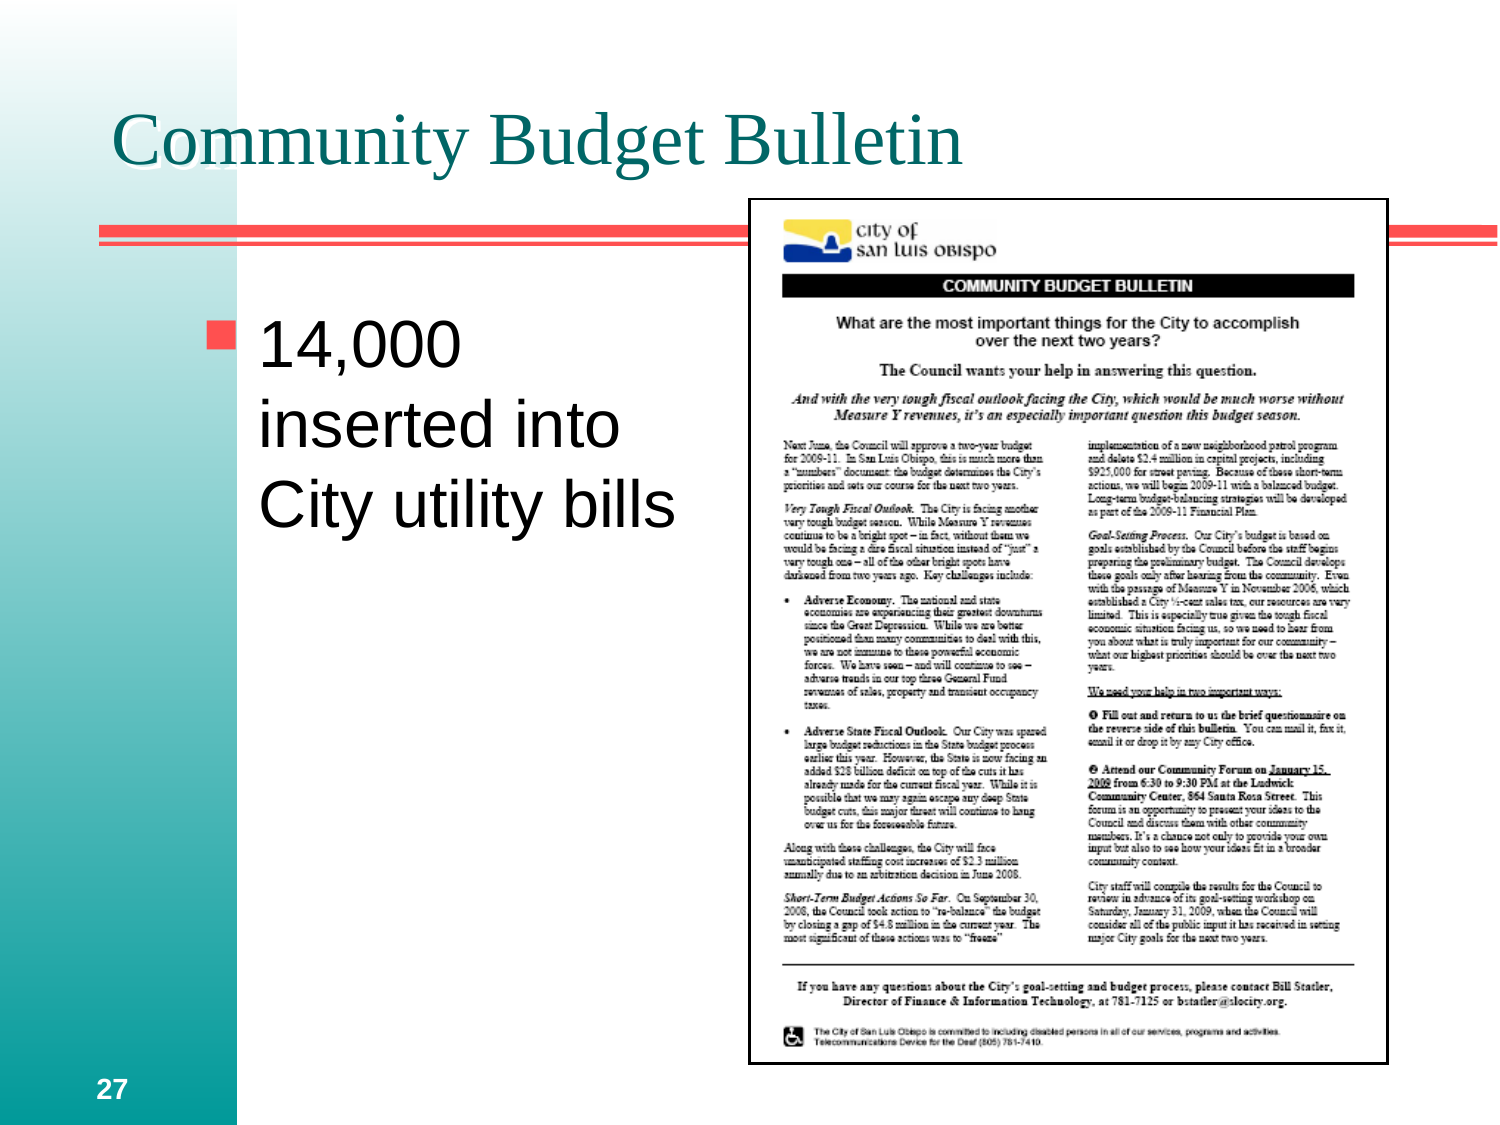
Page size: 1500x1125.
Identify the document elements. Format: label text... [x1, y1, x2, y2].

title Community Budget Bulletin [96, 43, 1375, 225]
slide_number 27 [0, 1050, 225, 1125]
list 14,000 inserted into City utility bills [187, 293, 700, 975]
picture [750, 199, 1387, 1063]
